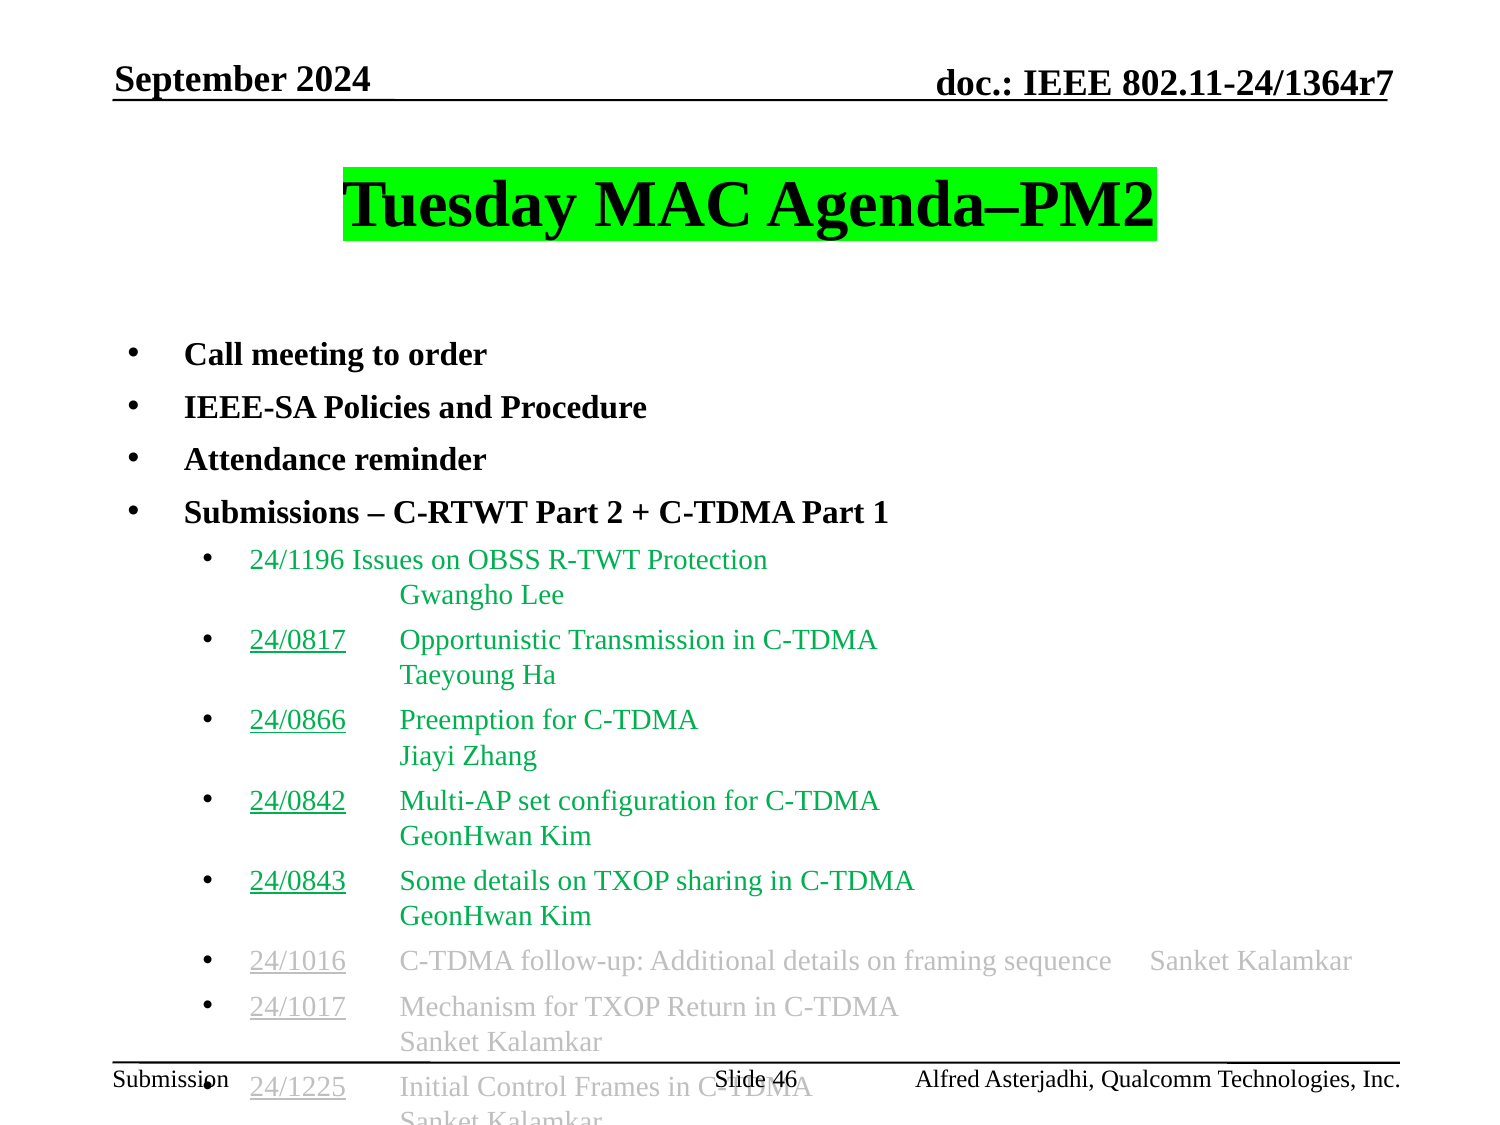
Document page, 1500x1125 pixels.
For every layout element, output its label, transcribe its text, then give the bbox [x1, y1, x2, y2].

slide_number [114, 54, 423, 100]
footer Alfred Asterjadhi, Qualcomm Technologies, Inc. [878, 1061, 1402, 1093]
title Tuesday MAC Agenda–PM2 [112, 112, 1388, 288]
slide_number Slide 46 [712, 1061, 800, 1123]
list Call meeting to order IEEE-SA Policies and Procedure Attendance reminder Submissions – C-RTWT Part 2 + C-TDMA Part 1 24/1196 Issues on OBSS R-TWT Protection Gwangho Lee 24/0817 Opportunistic Transmission in C-TDMA Taeyoung Ha 24/0866 Preemption for C-TDMA Jiayi Zhang 24/0842 Multi-AP set configuration for C-TDMA GeonHwan Kim 24/0843 Some details on TXOP sharing in C-TDMA GeonHwan Kim 24/1016 C-TDMA follow-up: Additional details on framing sequence Sanket Kalamkar 24/1017 Mechanism for TXOP Return in C-TDMA Sanket Kalamkar 24/1225 Initial Control Frames in C-TDMA Sanket Kalamkar 24/1250 Discussion on TXOP Allocation in C-TDMA Serhat Erkucuk AoB: Recess [112, 324, 1388, 1063]
